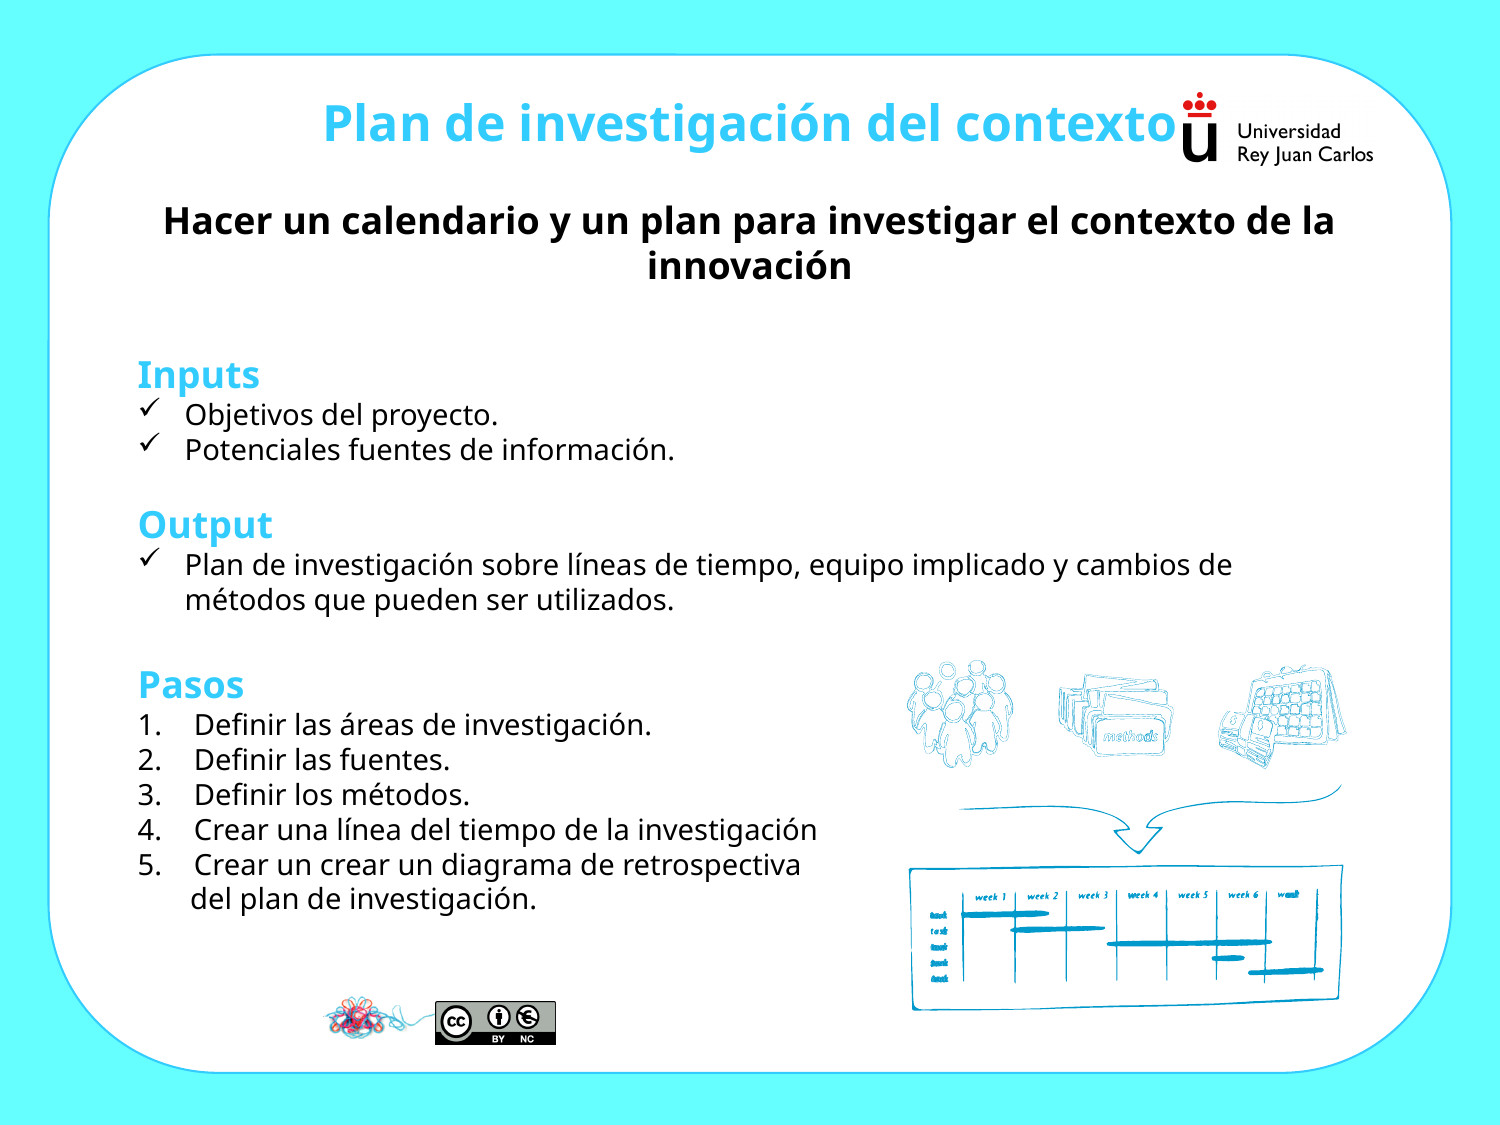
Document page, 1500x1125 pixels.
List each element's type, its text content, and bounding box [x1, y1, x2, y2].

text_box Plan de investigación del contexto Hacer un calendario y un plan para investigar el contexto de la innovación [72, 84, 1428, 295]
text_box [47, 136, 1453, 1074]
text_box Inputs Objetivos del proyecto. Potenciales fuentes de información. Output Plan de investigación sobre líneas de tiempo, equipo implicado y cambios de métodos que pueden ser utilizados. Pasos Definir las áreas de investigación. Definir las fuentes. Definir los métodos. Crear una línea del tiempo de la investigación Crear un crear un diagrama de retrospectiva del plan de investigación. [122, 343, 1334, 969]
picture [1183, 92, 1373, 166]
text_box [120, 53, 1379, 84]
picture [323, 988, 556, 1067]
picture [906, 659, 1347, 1011]
